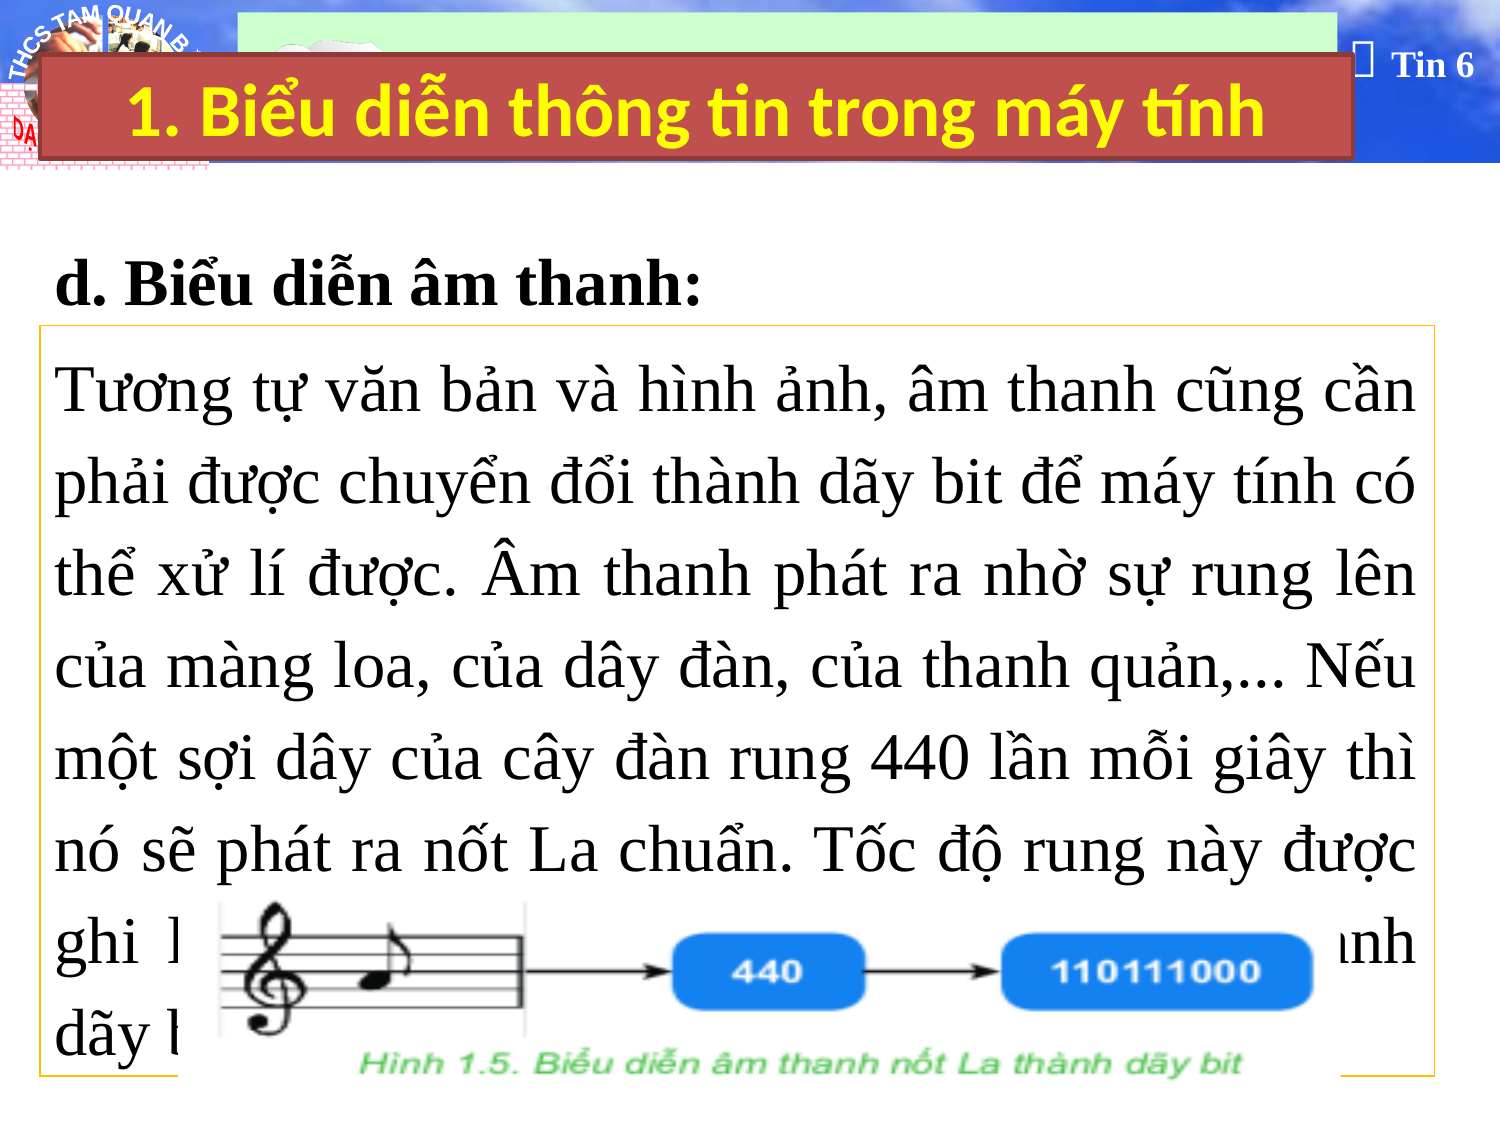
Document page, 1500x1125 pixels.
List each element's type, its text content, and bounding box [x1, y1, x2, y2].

picture [0, 0, 1500, 170]
text_box d. Biểu diễn âm thanh: [39, 230, 916, 328]
text_box 1. Biểu diễn thông tin trong máy tính [39, 54, 1353, 159]
picture [178, 894, 1341, 1100]
text_box Tương tự văn bản và hình ảnh, âm thanh cũng cần phải được chuyển đổi thành dãy bit để máy tính có thể xử lí được. Âm thanh phát ra nhờ sự rung lên của màng loa, của dây đàn, của thanh quản,... Nếu một sợi dây của cây đàn rung 440 lần mỗi giây thì nó sẽ phát ra nốt La chuẩn. Tốc độ rung này được ghi lại dưới dạng giá trị số, từ đó chuyển thành dãy bit. [39, 325, 1435, 1076]
